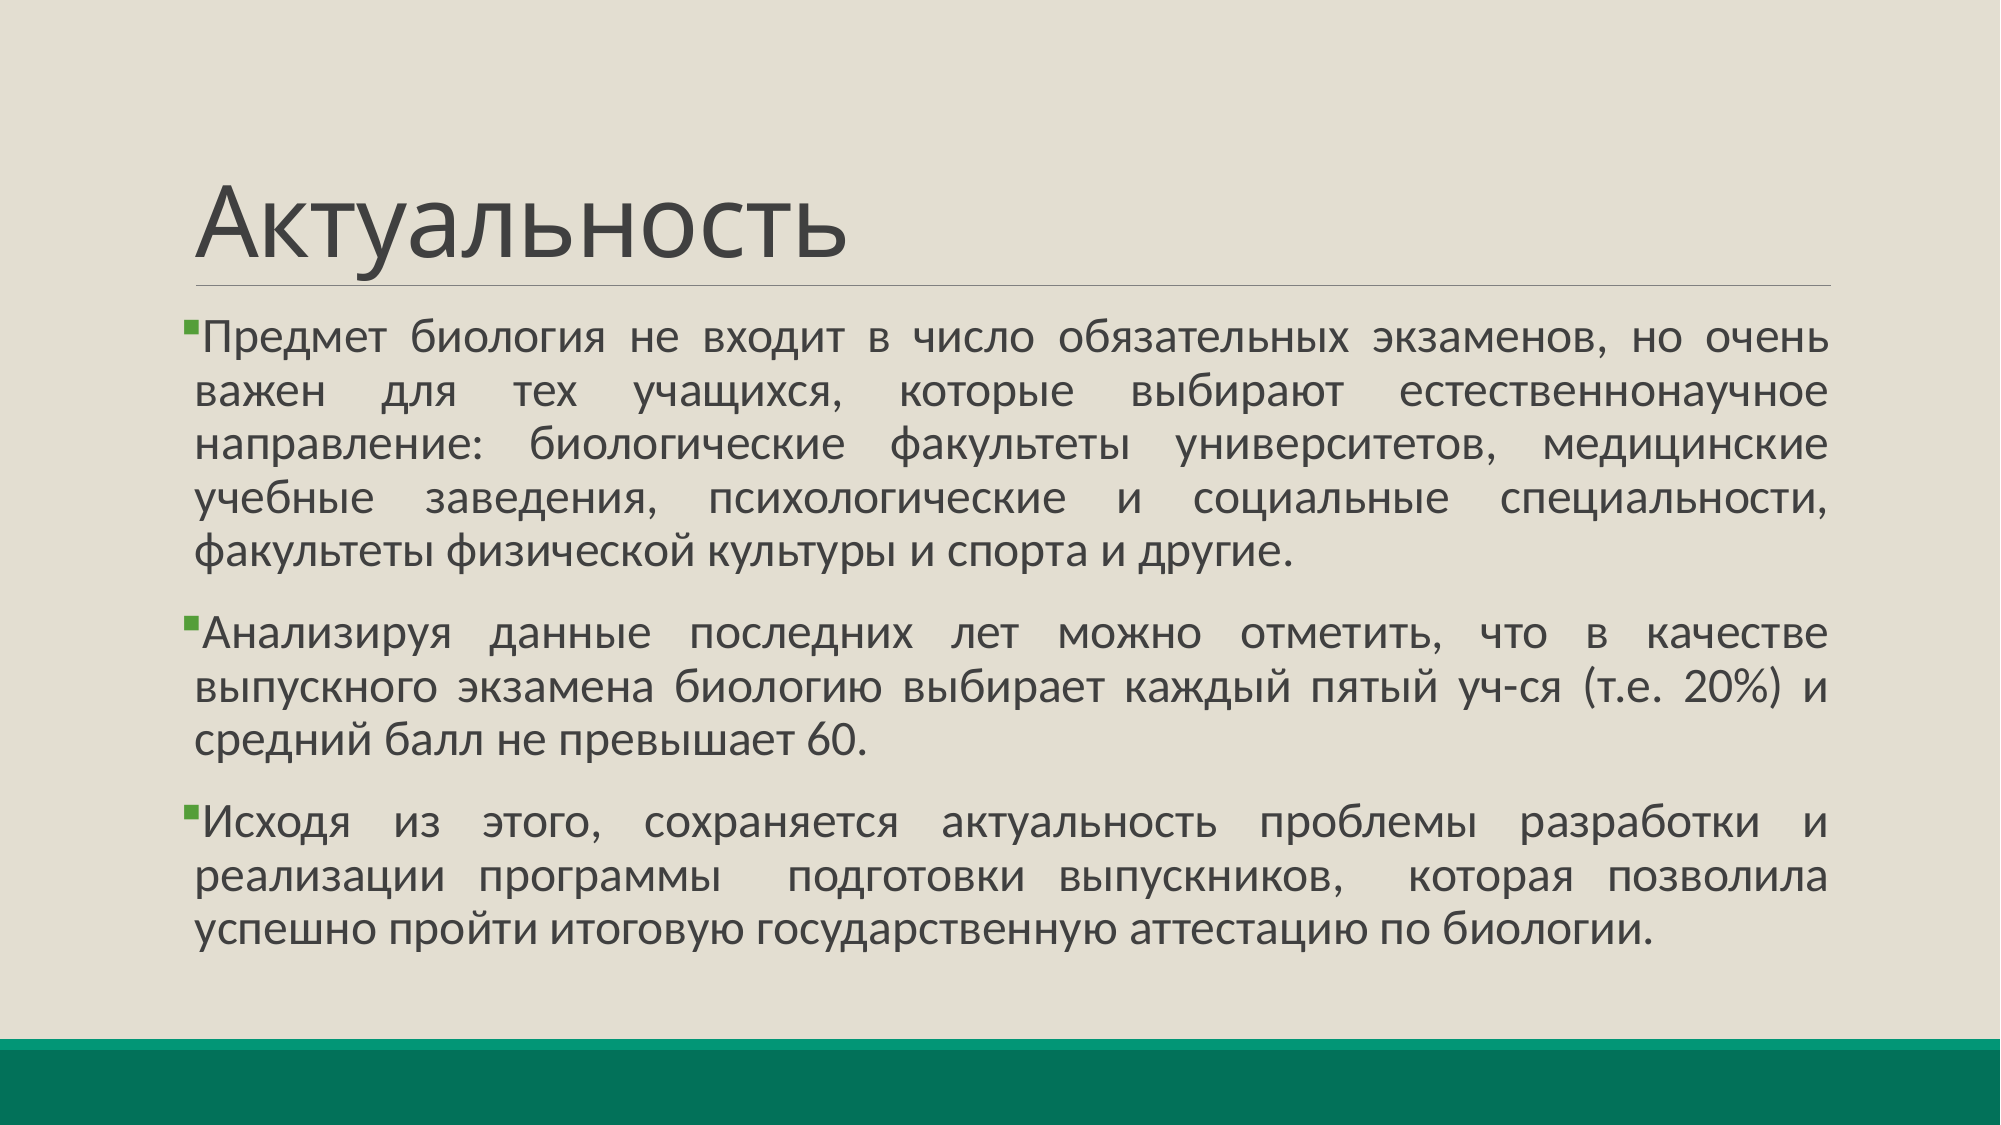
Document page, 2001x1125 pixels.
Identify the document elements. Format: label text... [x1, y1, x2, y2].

title Актуальность [180, 47, 1830, 285]
list Предмет биология не входит в число обязательных экзаменов, но очень важен для тех учащихся, которые выбирают естественнонаучное направление: биологические факультеты университетов, медицинские учебные заведения, психологические и социальные специальности, факультеты физической культуры и спорта и другие. Анализируя данные последних лет можно отметить, что в качестве выпускного экзамена биологию выбирает каждый пятый уч-ся (т.е. 20%) и средний балл не превышает 60. Исходя из этого, сохраняется актуальность проблемы разработки и реализации программы подготовки выпускников, которая позволила успешно пройти итоговую государственную аттестацию по биологии. [180, 302, 1830, 963]
